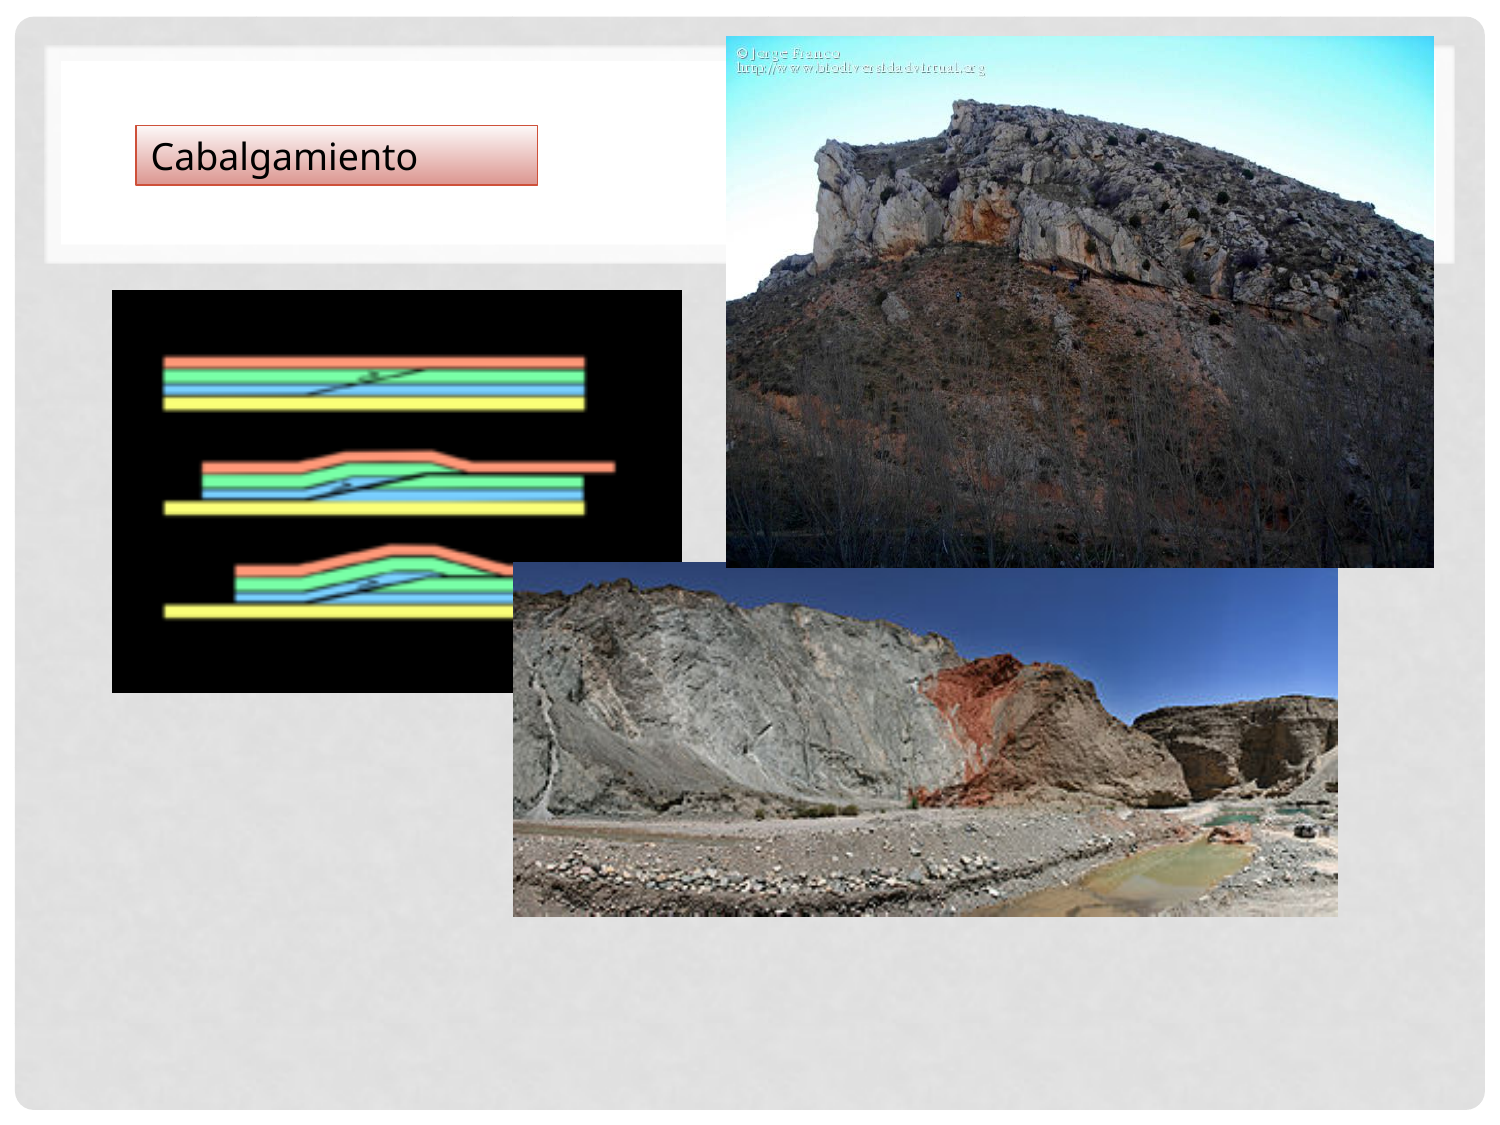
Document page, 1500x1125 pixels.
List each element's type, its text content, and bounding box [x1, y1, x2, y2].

picture [111, 36, 1435, 918]
text_box Cabalgamiento [135, 125, 538, 186]
